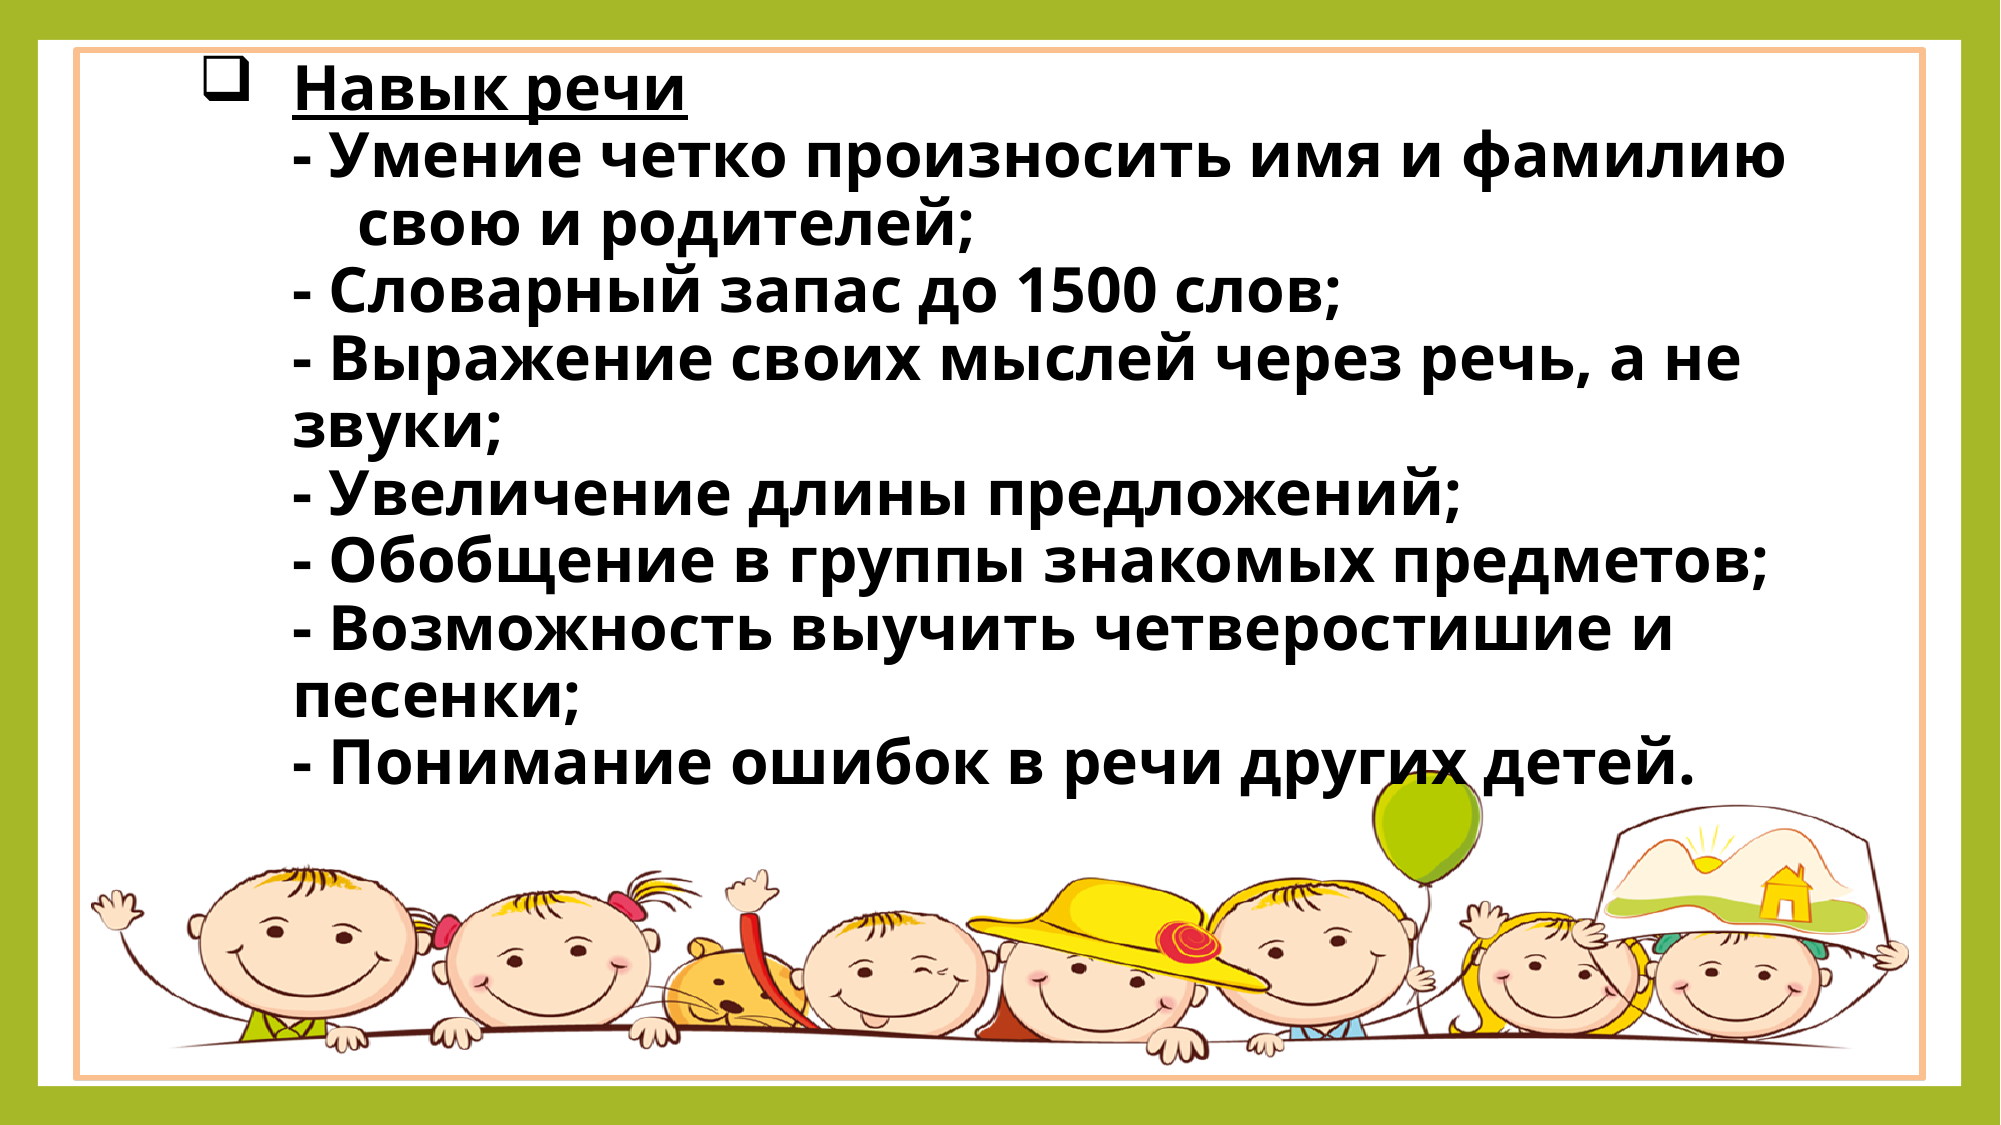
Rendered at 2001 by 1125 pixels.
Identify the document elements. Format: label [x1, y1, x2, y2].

picture [72, 46, 1928, 1081]
